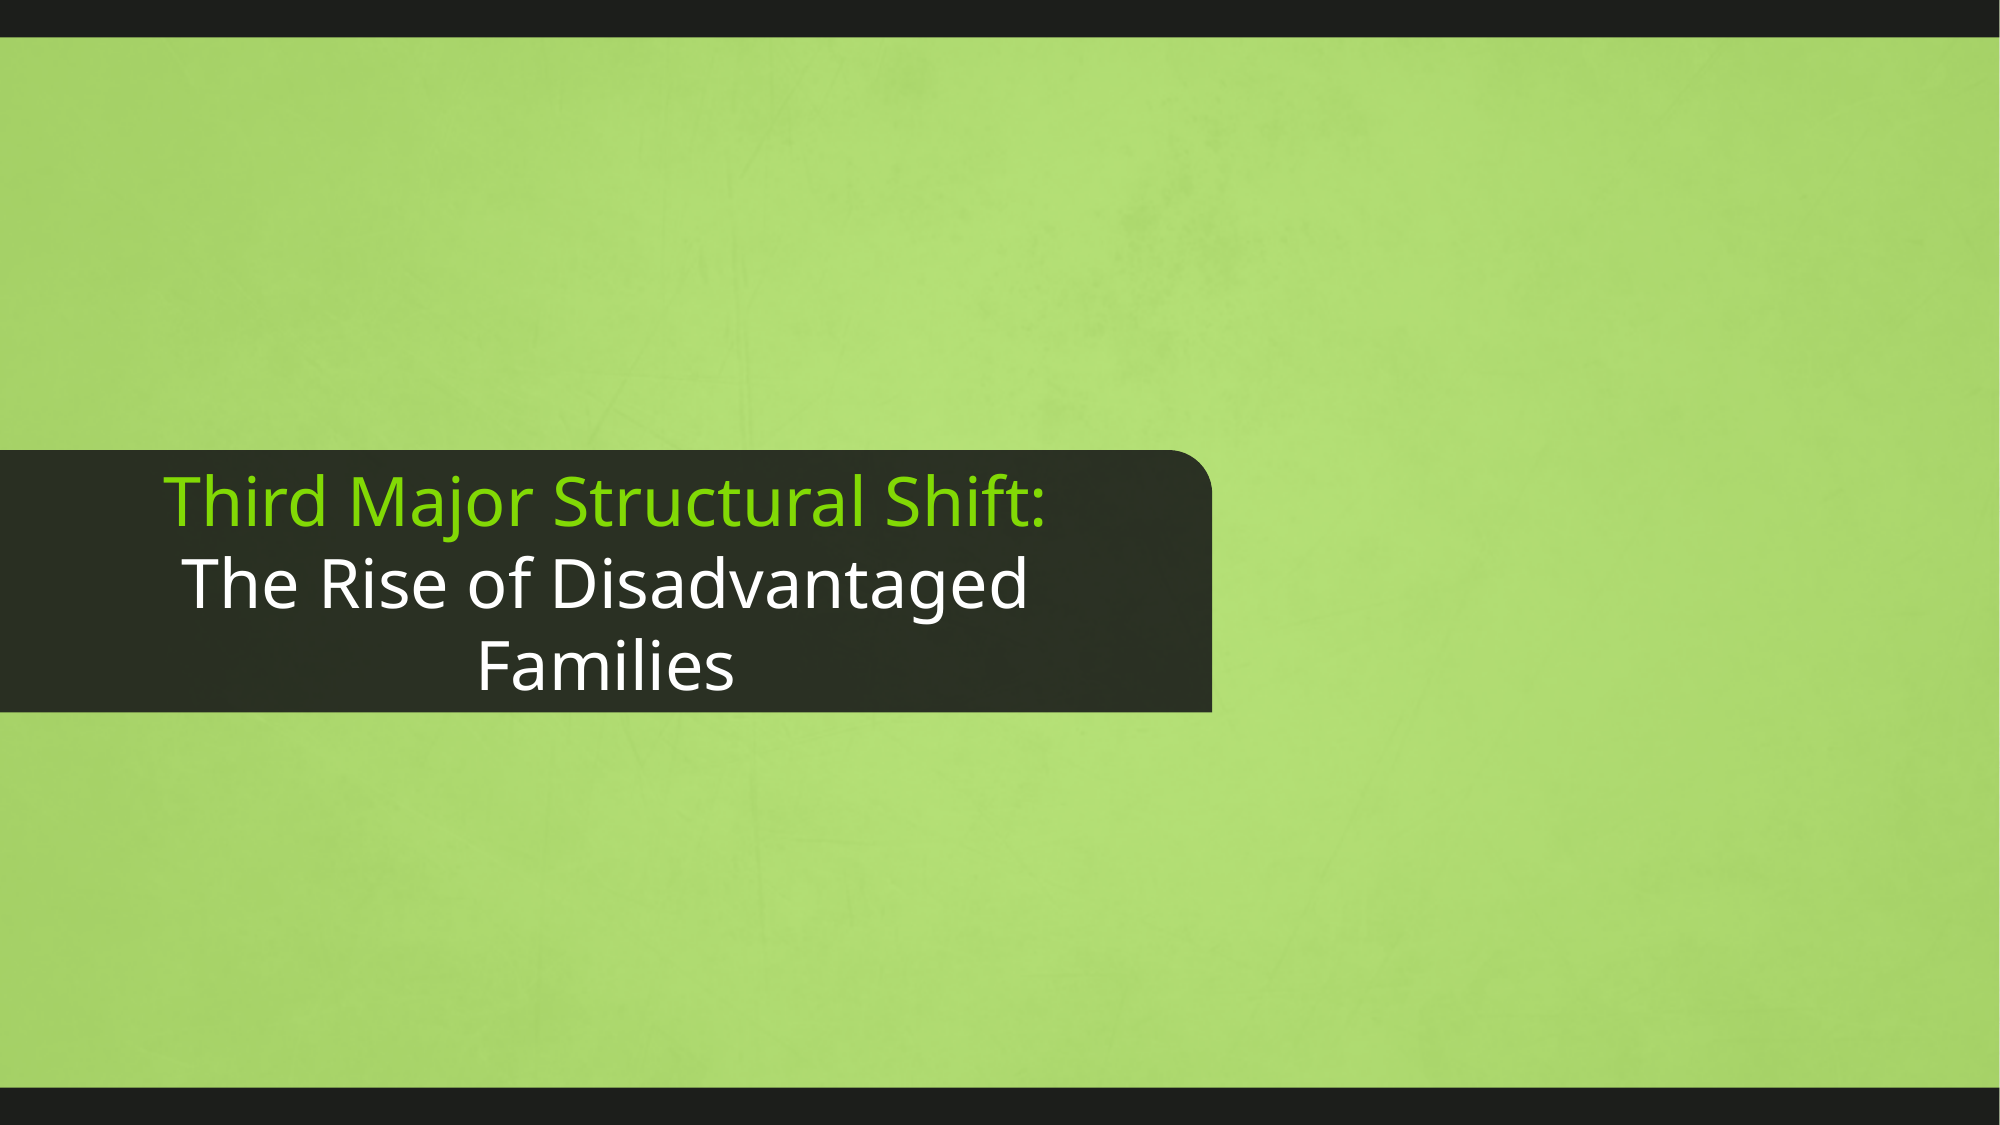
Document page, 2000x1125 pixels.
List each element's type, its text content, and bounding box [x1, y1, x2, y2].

title Third Major Structural Shift: The Rise of Disadvantaged Families [0, 450, 1213, 713]
